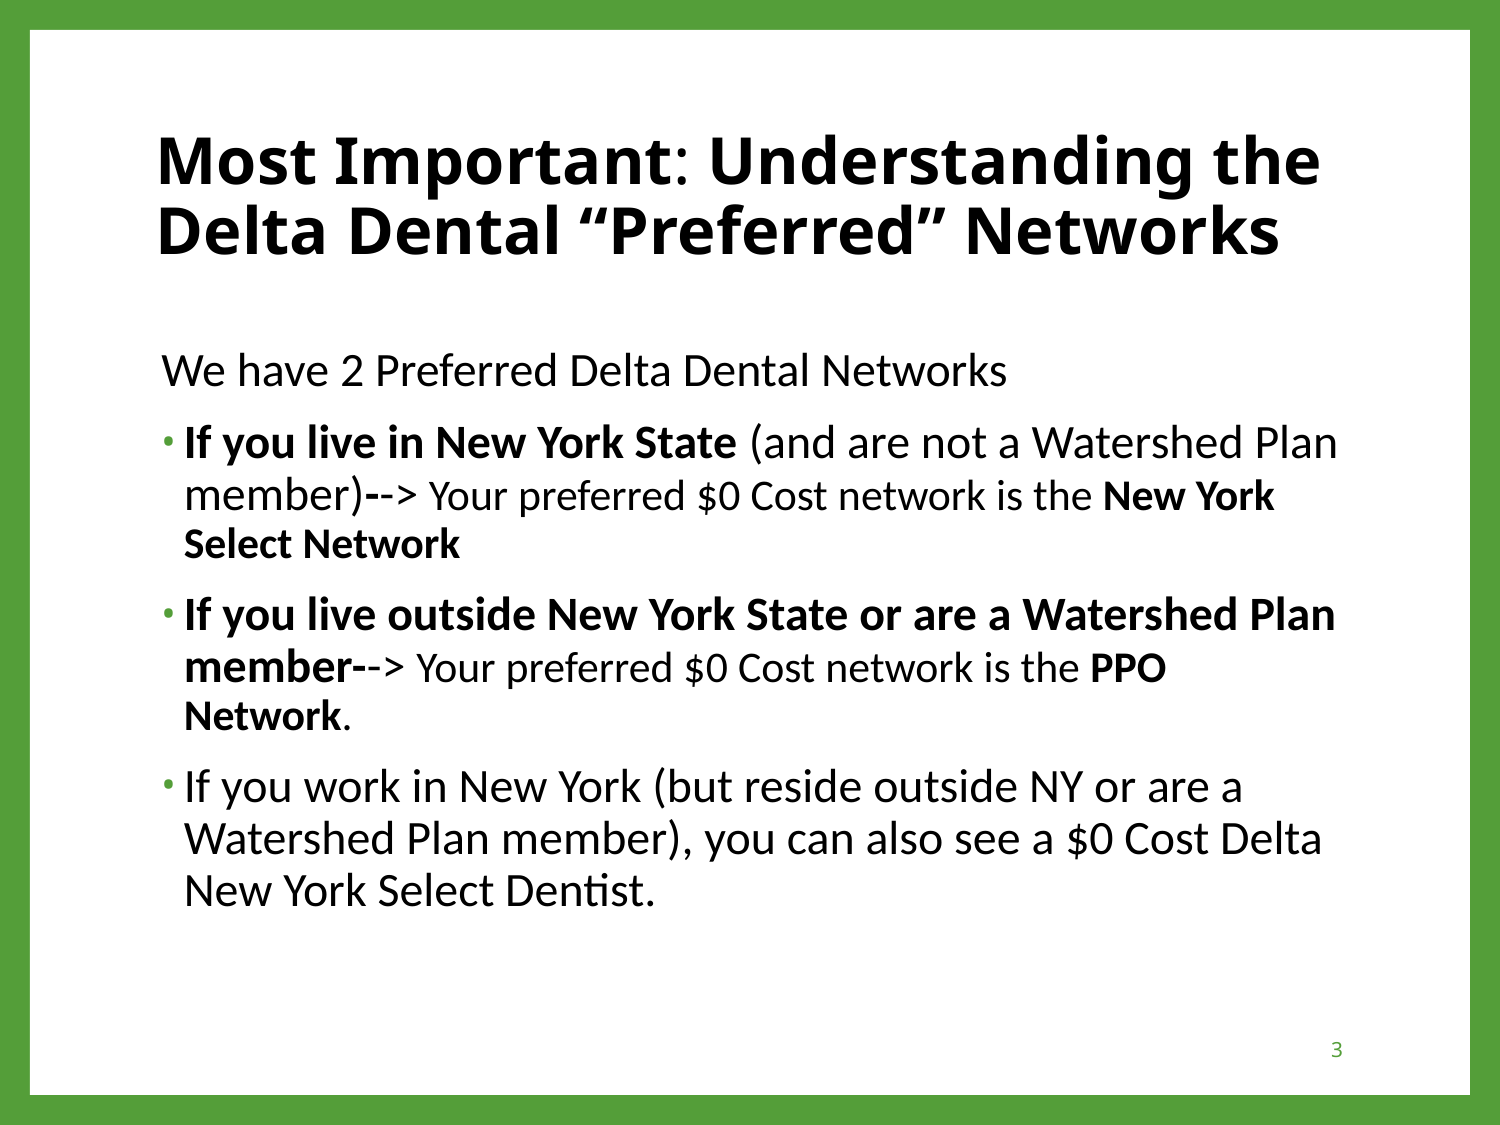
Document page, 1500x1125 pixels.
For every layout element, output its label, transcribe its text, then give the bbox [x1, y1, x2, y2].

title Most Important: Understanding the Delta Dental “Preferred” Networks [140, 87, 1356, 310]
slide_number 3 [1147, 1020, 1358, 1081]
list We have 2 Preferred Delta Dental Networks If you live in New York State (and are not a Watershed Plan member)--> Your preferred $0 Cost network is the New York Select Network If you live outside New York State or are a Watershed Plan member--> Your preferred $0 Cost network is the PPO Network. If you work in New York (but reside outside NY or are a Watershed Plan member), you can also see a $0 Cost Delta New York Select Dentist. [140, 337, 1356, 1000]
